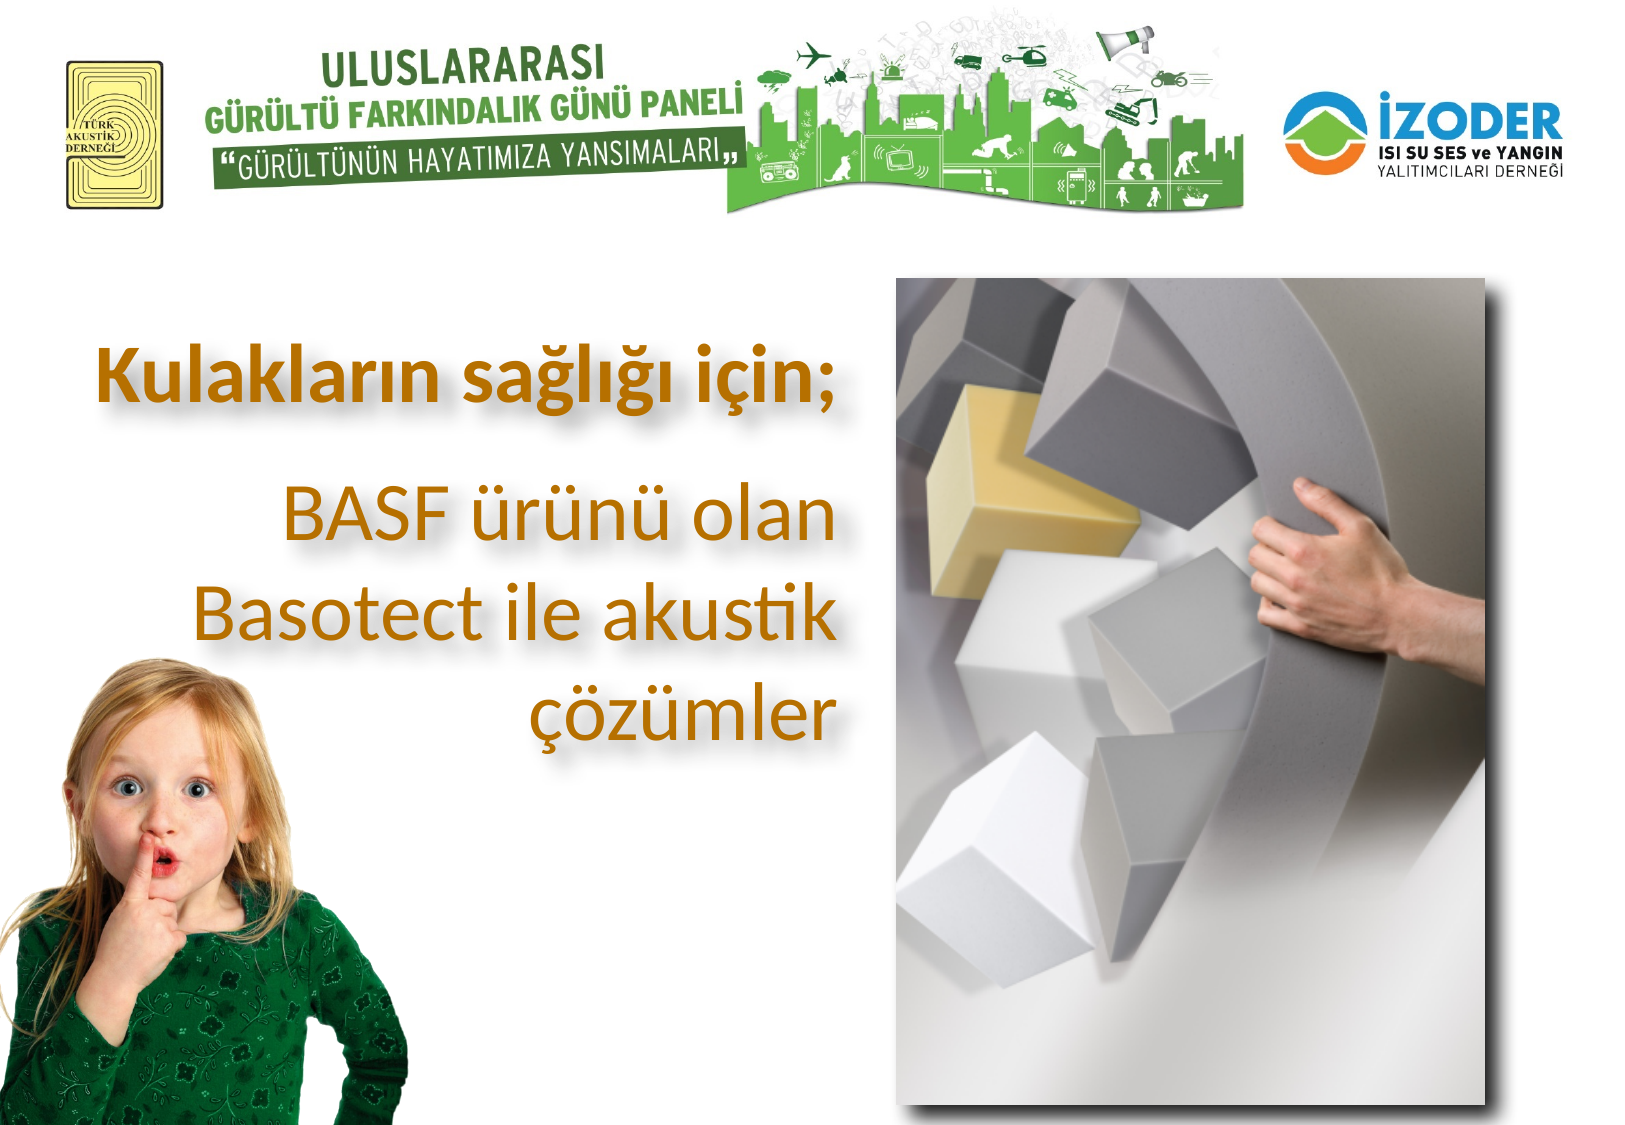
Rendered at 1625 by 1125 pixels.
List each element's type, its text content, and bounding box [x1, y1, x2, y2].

picture [0, 0, 1625, 238]
text_box Kulakların sağlığı için; BASF ürünü olan Basotect ile akustik çözümler [74, 312, 854, 765]
picture [0, 650, 412, 1125]
picture [896, 277, 1485, 1105]
